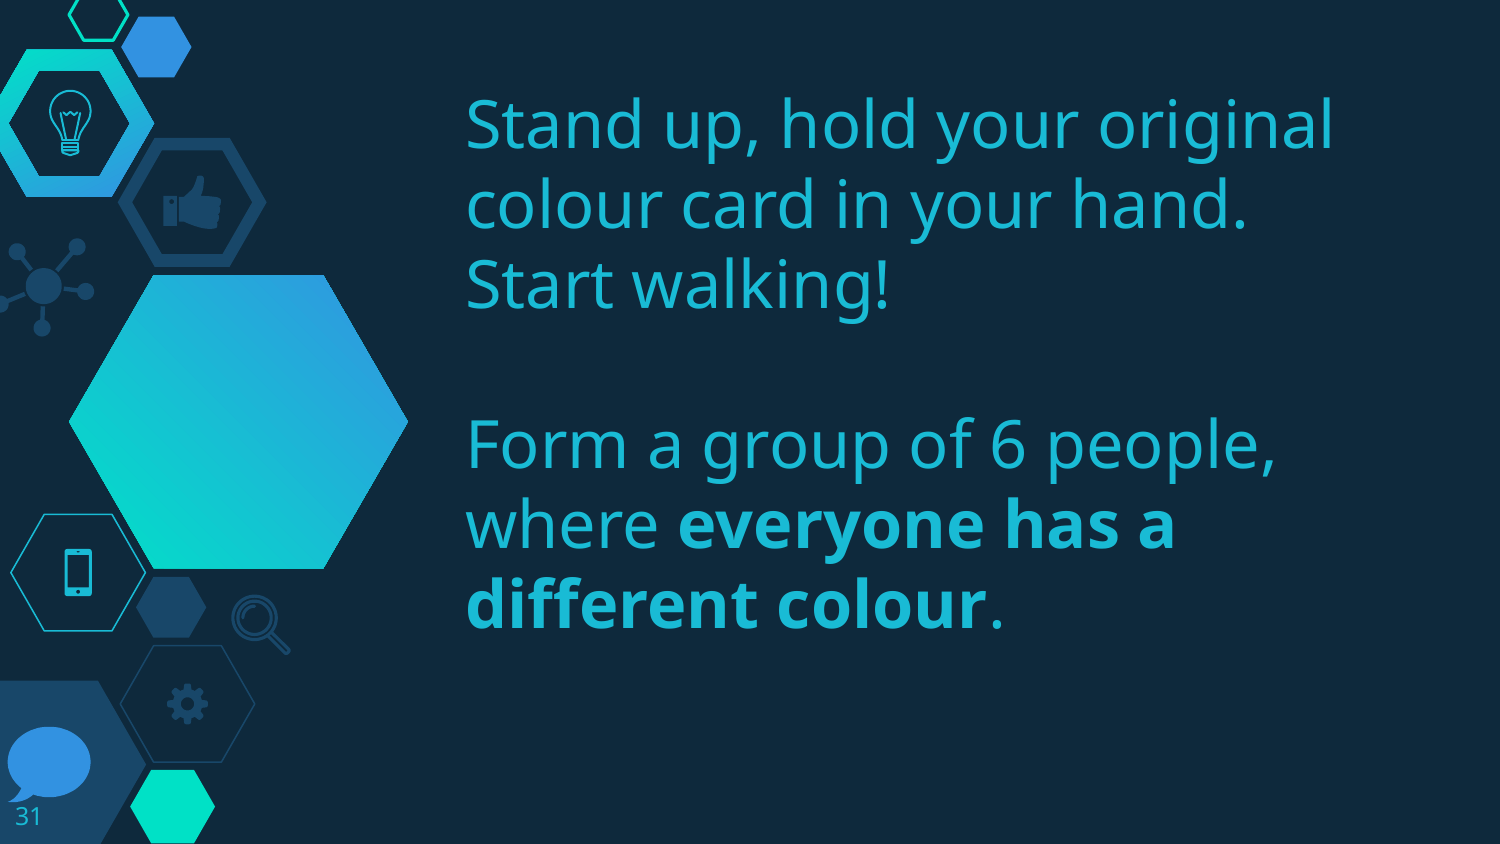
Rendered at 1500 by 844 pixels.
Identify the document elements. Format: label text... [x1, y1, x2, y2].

slide_number 31 [0, 785, 90, 844]
title Stand up, hold your original colour card in your hand. Start walking! Form a group of 6 people, where everyone has a different colour. [450, 66, 1375, 786]
